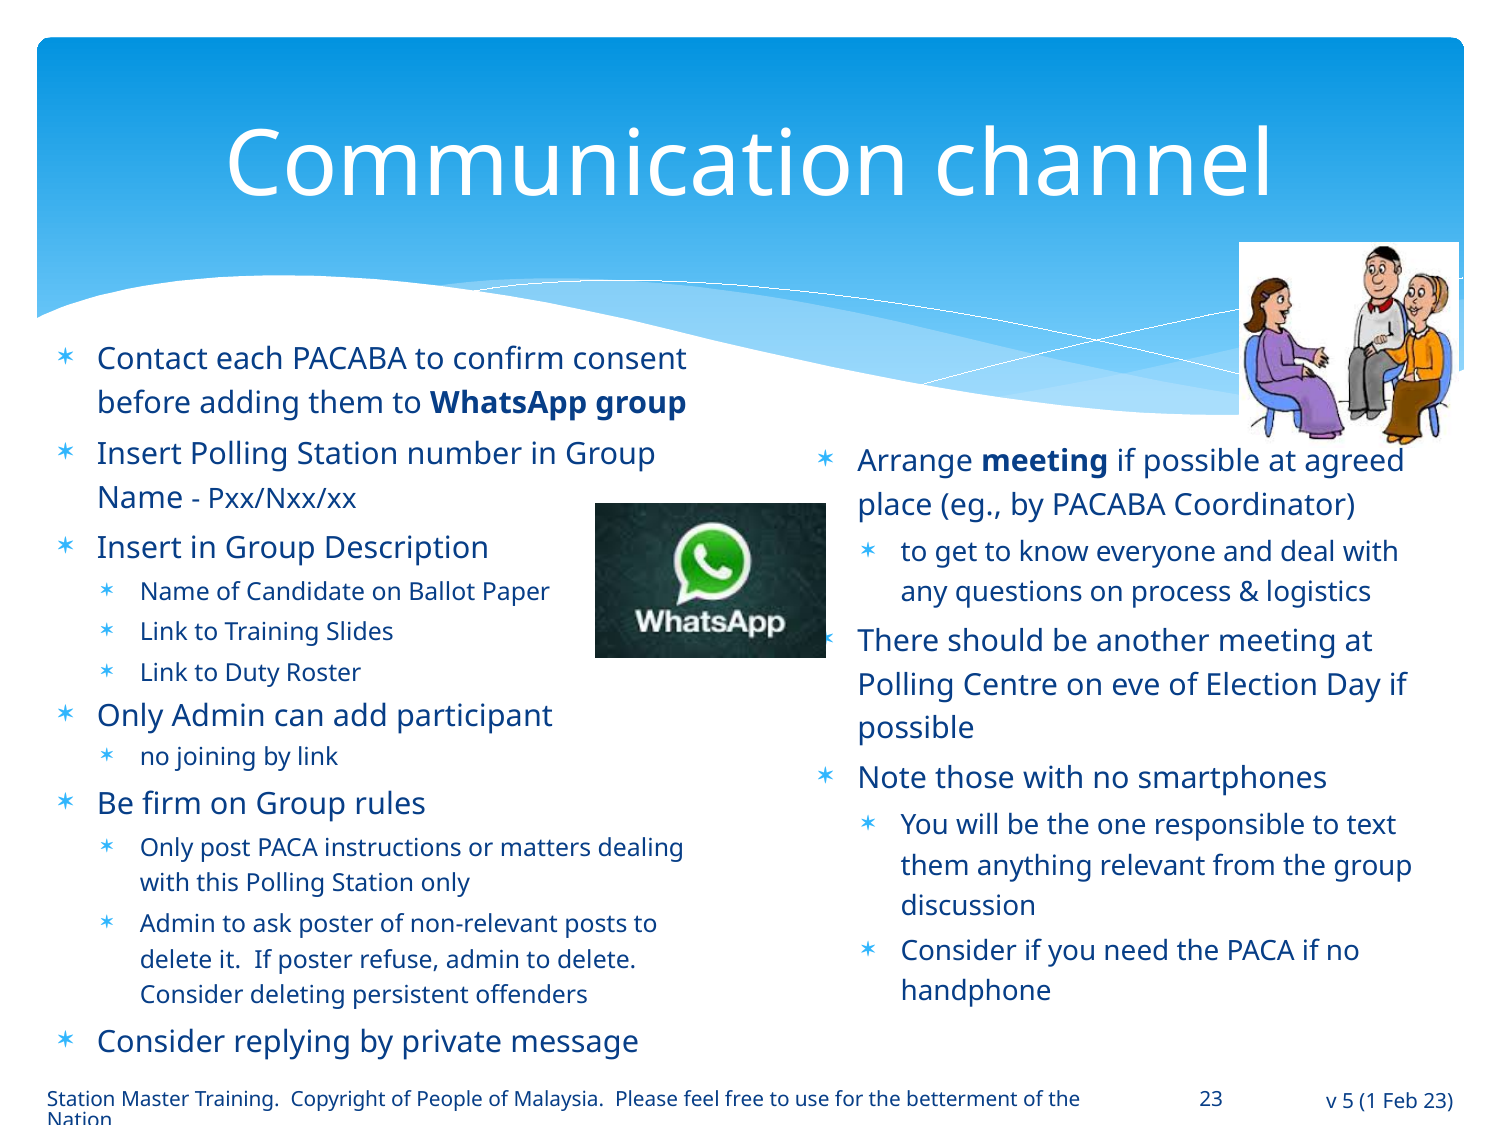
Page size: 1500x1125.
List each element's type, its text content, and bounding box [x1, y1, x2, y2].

picture [595, 502, 826, 658]
footer Station Master Training. Copyright of People of Malaysia. Please feel free to use for the betterment of the Nation [31, 1080, 1112, 1120]
list Contact each PACABA to confirm consent before adding them to WhatsApp group Insert Polling Station number in Group Name - Pxx/Nxx/xx Insert in Group Description Name of Candidate on Ballot Paper Link to Training Slides Link to Duty Roster Only Admin can add participant no joining by link Be firm on Group rules Only post PACA instructions or matters dealing with this Polling Station only Admin to ask poster of non-relevant posts to delete it. If poster refuse, admin to delete. Consider deleting persistent offenders Consider replying by private message [43, 324, 750, 1081]
slide_number 23 [1163, 1081, 1259, 1120]
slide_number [1259, 1080, 1469, 1120]
list Arrange meeting if possible at agreed place (eg., by PACABA Coordinator) to get to know everyone and deal with any questions on process & logistics There should be another meeting at Polling Centre on eve of Election Day if possible Note those with no smartphones You will be the one responsible to text them anything relevant from the group discussion Consider if you need the PACA if no handphone [803, 426, 1431, 1081]
title Communication channel [75, 55, 1425, 261]
picture [1239, 241, 1459, 449]
